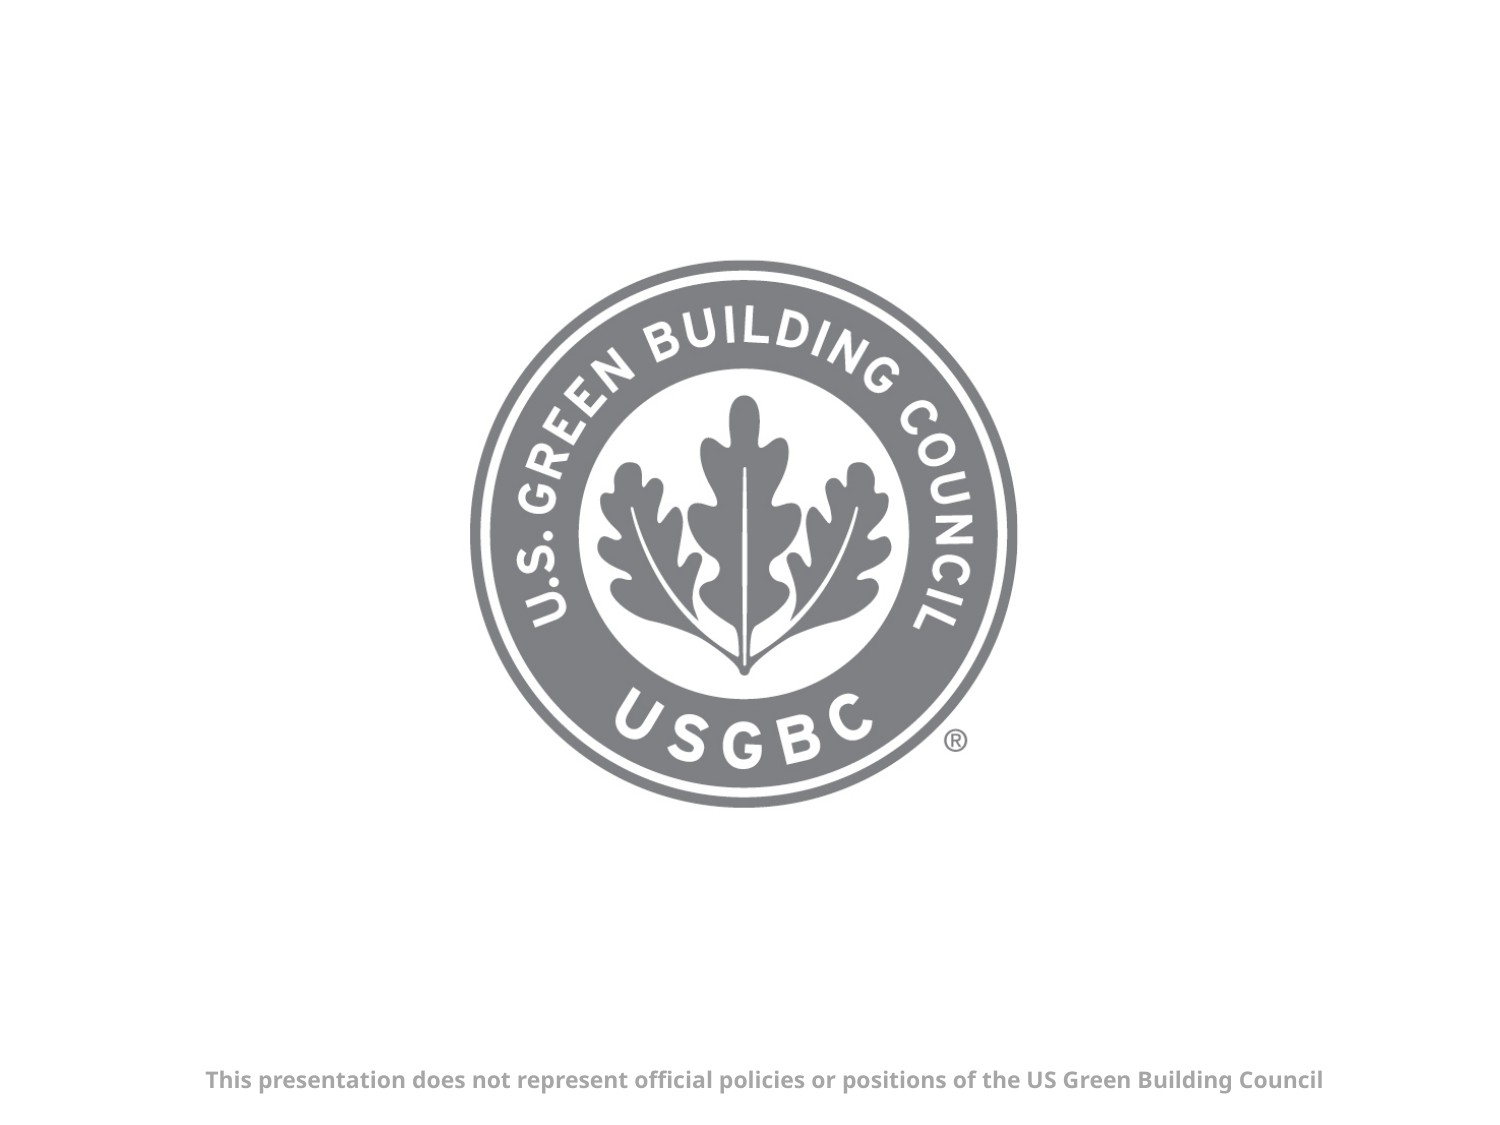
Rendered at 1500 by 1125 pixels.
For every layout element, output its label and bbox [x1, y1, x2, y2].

list [0, 0, 1500, 1125]
